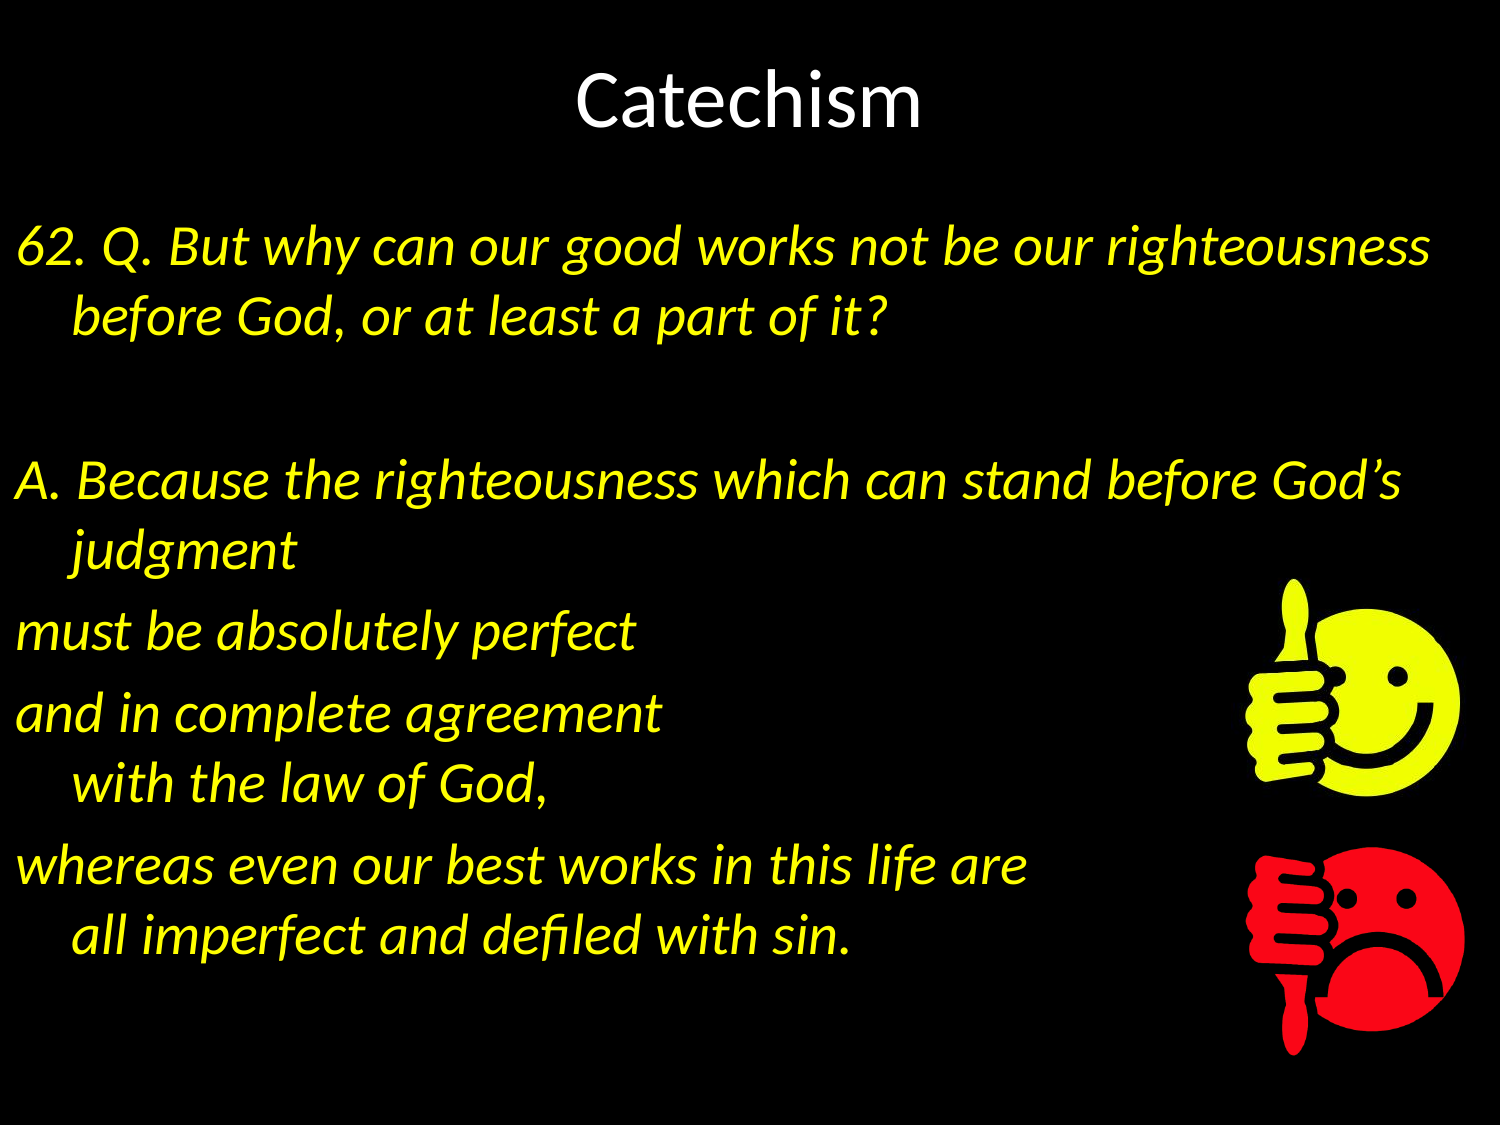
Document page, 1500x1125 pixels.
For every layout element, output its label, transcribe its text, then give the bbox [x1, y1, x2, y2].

list 62. Q. But why can our good works not be our righteousness before God, or at least a part of it? A. Because the righteousness which can stand before God’s judgment must be absolutely perfect and in complete agreement with the law of God, whereas even our best works in this life are all imperfect and defiled with sin. [0, 200, 1500, 1125]
picture [1234, 834, 1475, 1074]
picture [1231, 562, 1475, 806]
title Catechism [0, 0, 1500, 188]
